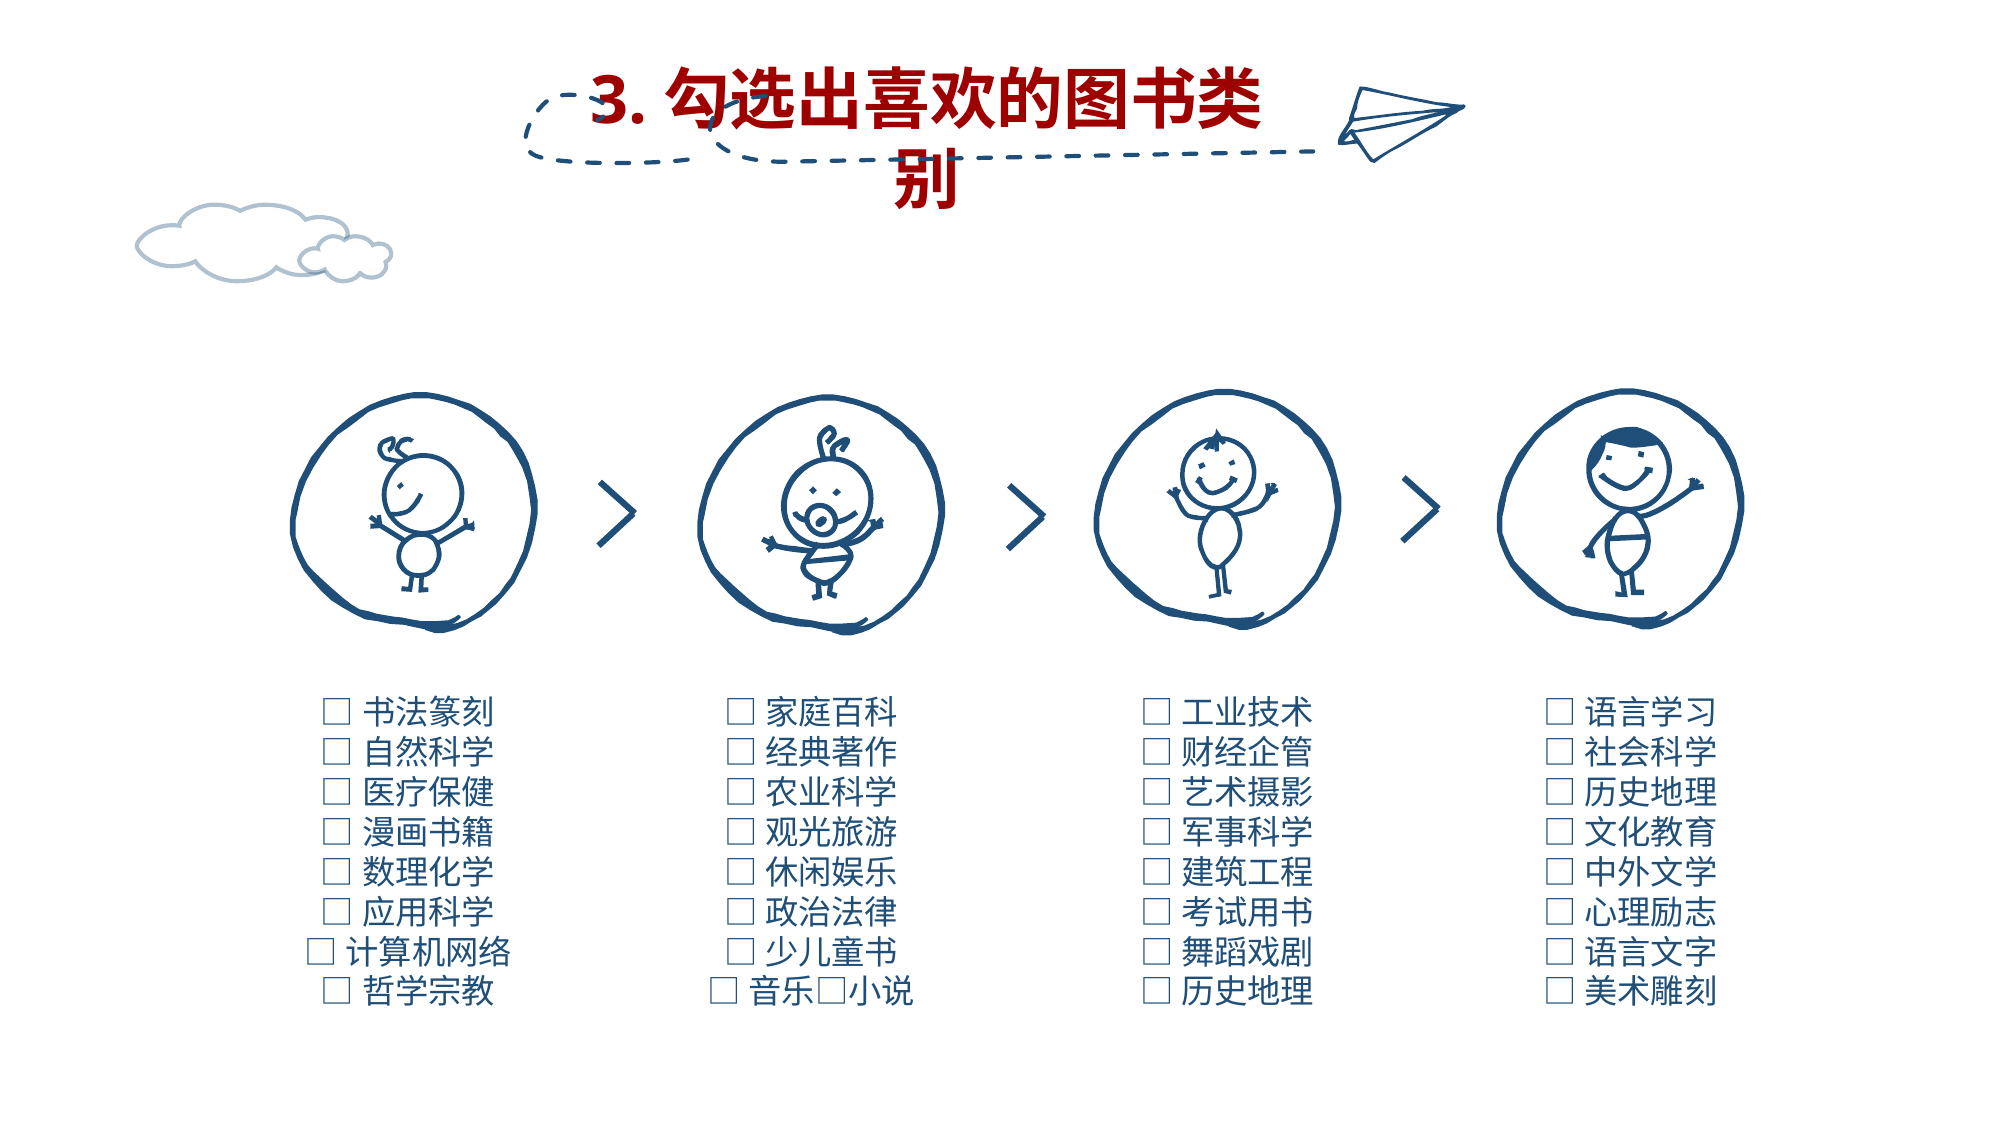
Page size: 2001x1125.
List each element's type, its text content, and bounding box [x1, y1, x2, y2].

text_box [994, 498, 1058, 536]
text_box [1093, 388, 1342, 630]
text_box [289, 392, 538, 634]
text_box [709, 94, 1314, 163]
text_box [524, 93, 689, 165]
text_box □家庭百科 □经典著作 □农业科学 □观光旅游 □休闲娱乐 □政治法律 □少儿童书 □音乐□小说 [677, 683, 945, 1018]
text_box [368, 435, 476, 593]
text_box 3.勾选出喜欢的图书类别 [541, 49, 1312, 224]
text_box □书法篆刻 □自然科学 □医疗保健 □漫画书籍 □数理化学 □应用科学 □计算机网络 □哲学宗教 [274, 683, 542, 1018]
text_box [584, 495, 649, 533]
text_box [1166, 428, 1279, 599]
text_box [1582, 424, 1705, 598]
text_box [1388, 491, 1453, 528]
text_box □工业技术 □财经企管 □艺术摄影 □军事科学 □建筑工程 □考试用书 □舞蹈戏剧 □历史地理 [1093, 683, 1362, 1018]
text_box [1496, 388, 1745, 630]
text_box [136, 204, 392, 282]
text_box [697, 394, 946, 636]
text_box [761, 424, 885, 601]
text_box [1337, 86, 1466, 163]
text_box □语言学习 □社会科学 □历史地理 □文化教育 □中外文学 □心理励志 □语言文字 □美术雕刻 [1496, 683, 1765, 1018]
